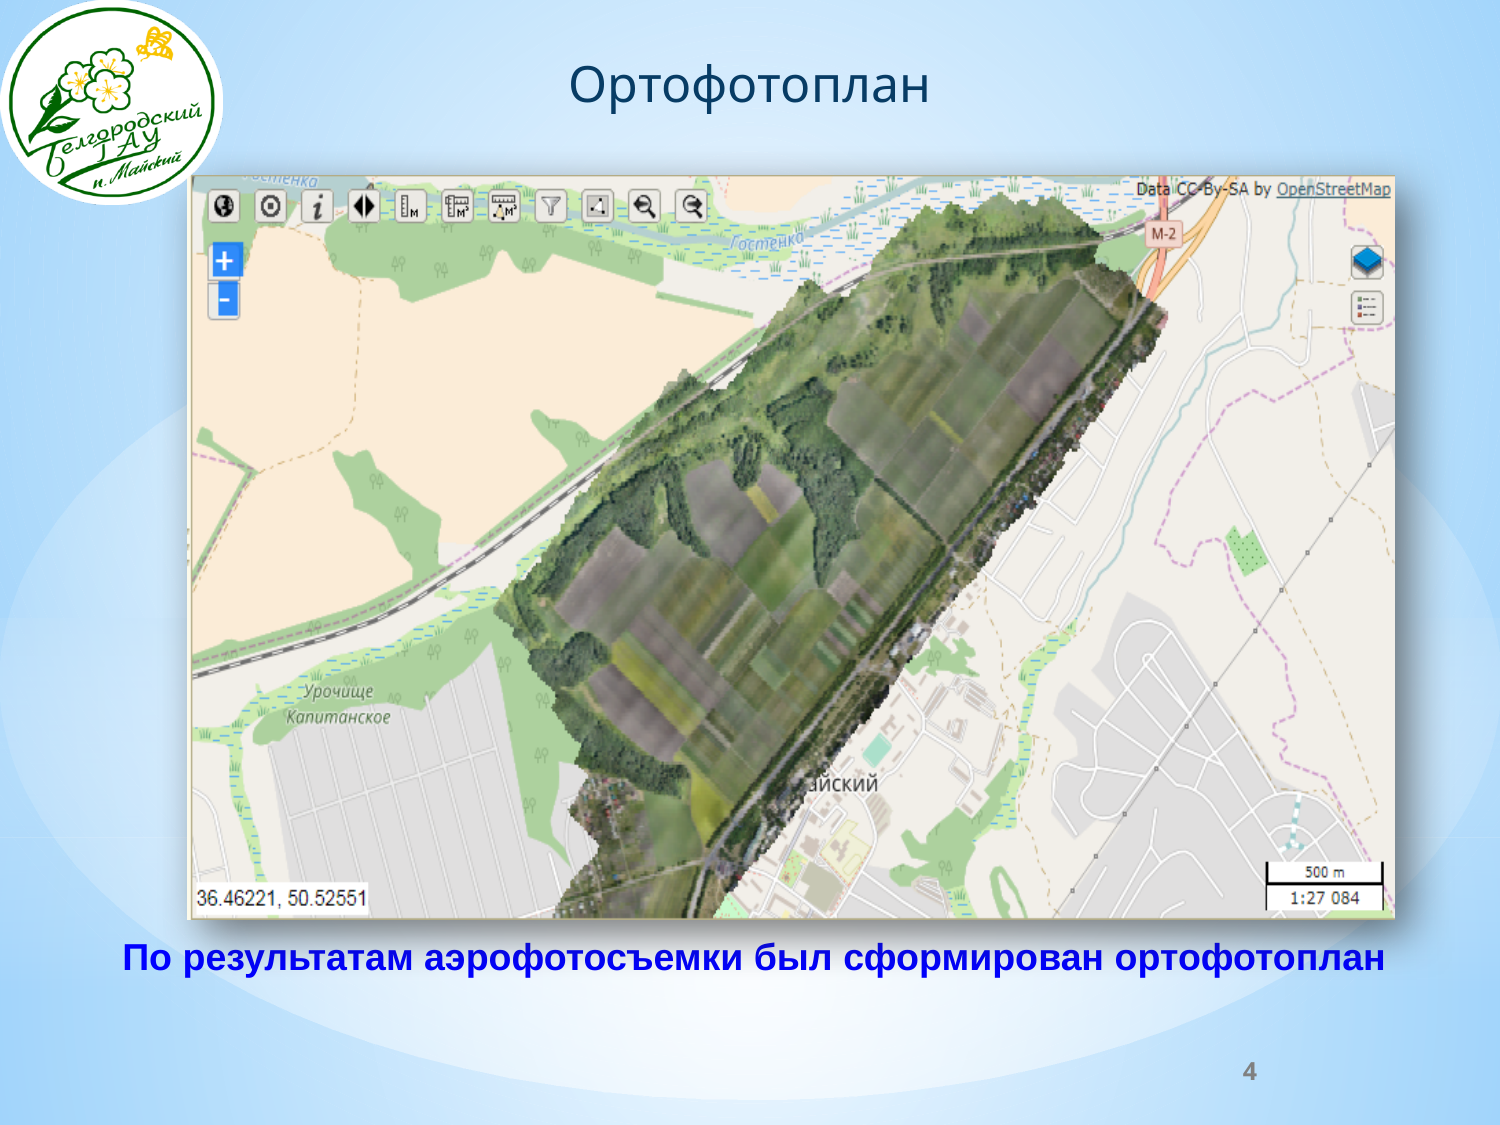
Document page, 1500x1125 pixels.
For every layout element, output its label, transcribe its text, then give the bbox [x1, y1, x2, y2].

picture [0, 0, 1395, 920]
text_box Ортофотоплан [227, 44, 1355, 120]
slide_number 4 [1074, 1042, 1425, 1103]
text_box [0, 152, 1477, 1097]
text_box По результатам аэрофотосъемки был сформирован ортофотоплан [105, 925, 1404, 1031]
